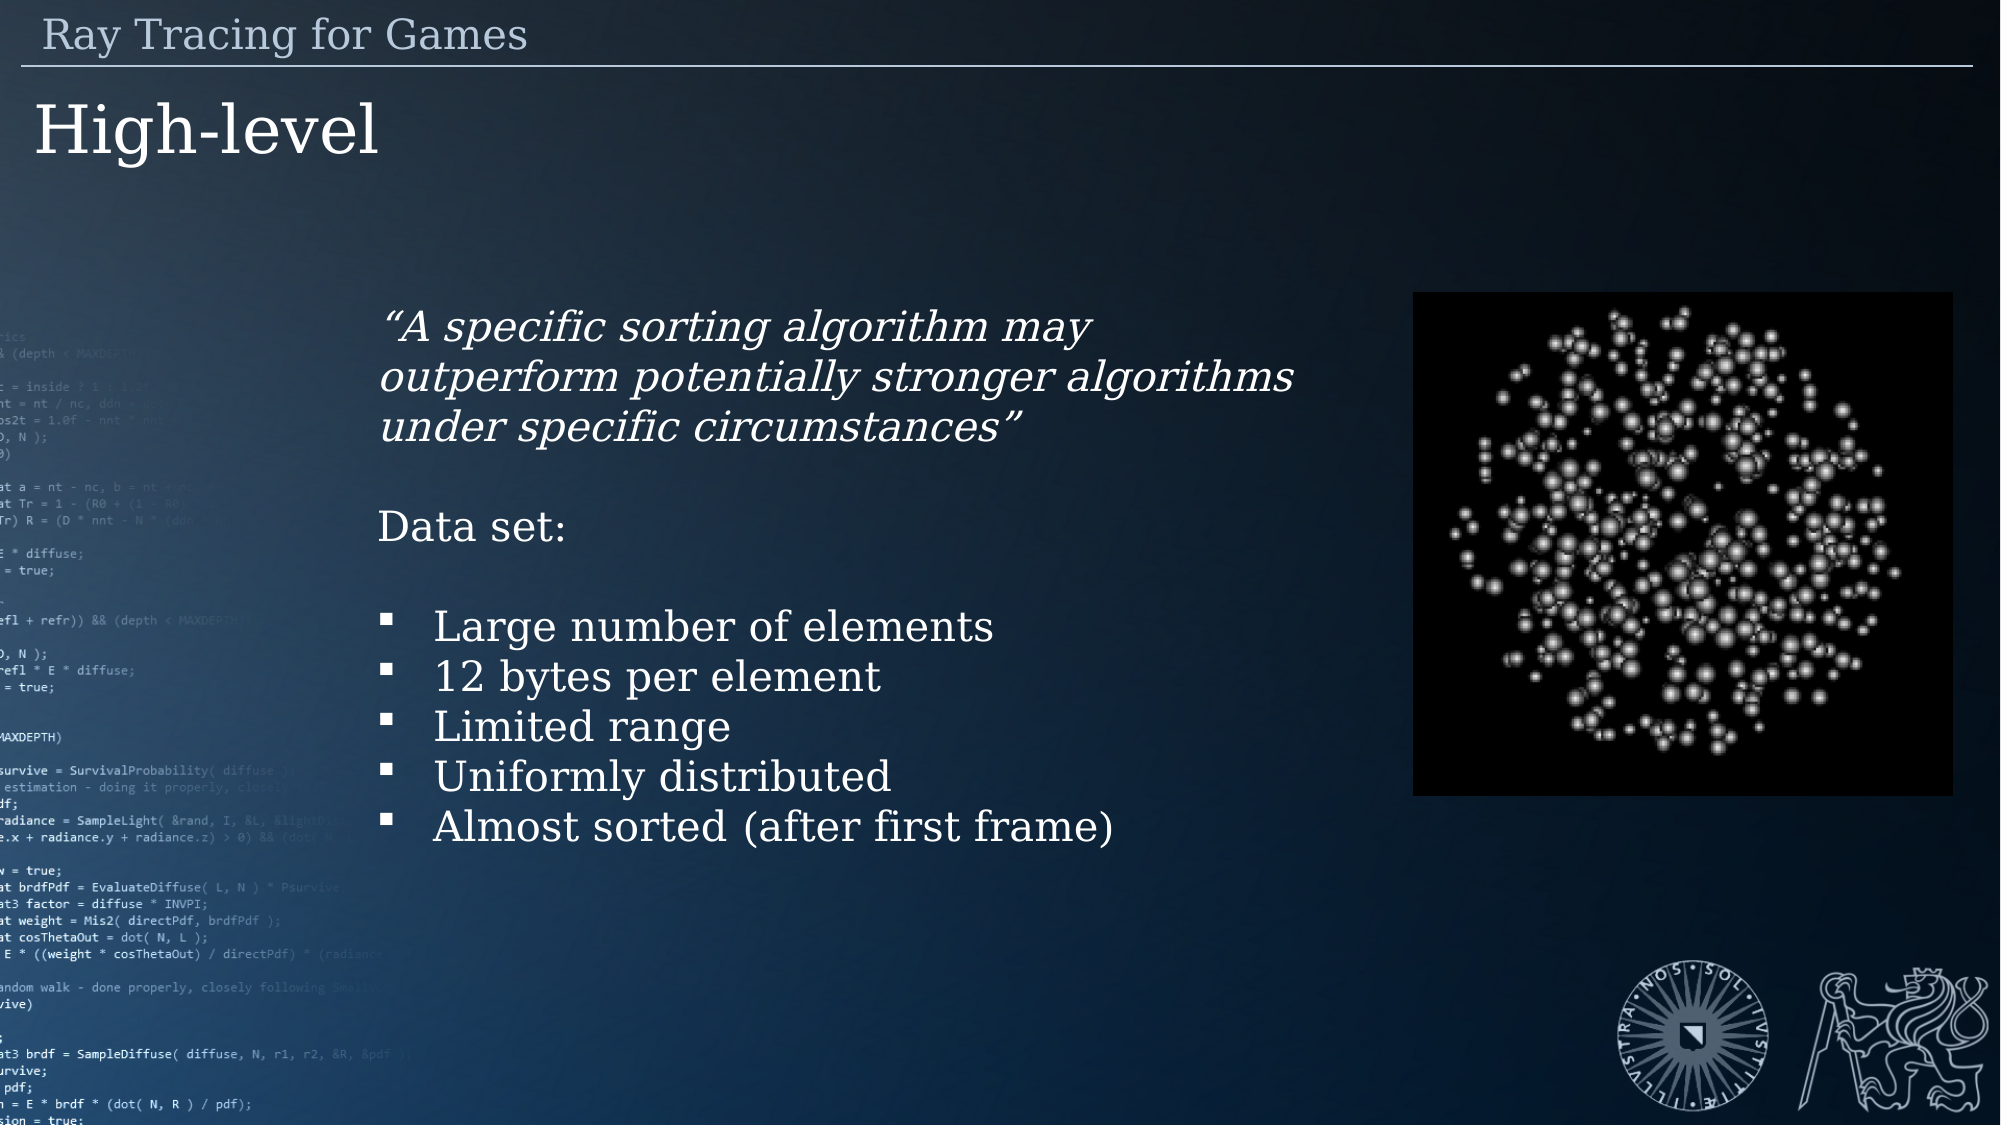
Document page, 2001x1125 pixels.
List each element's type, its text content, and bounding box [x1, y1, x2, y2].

text_box Ray Tracing for Games [0, 0, 989, 65]
text_box “A specific sorting algorithm may outperform potentially stronger algorithms under specific circumstances” Data set: Large number of elements 12 bytes per element Limited range Uniformly distributed Almost sorted (after first frame) [362, 292, 1347, 908]
picture [0, 0, 2001, 1125]
text_box High-level [18, 86, 778, 161]
